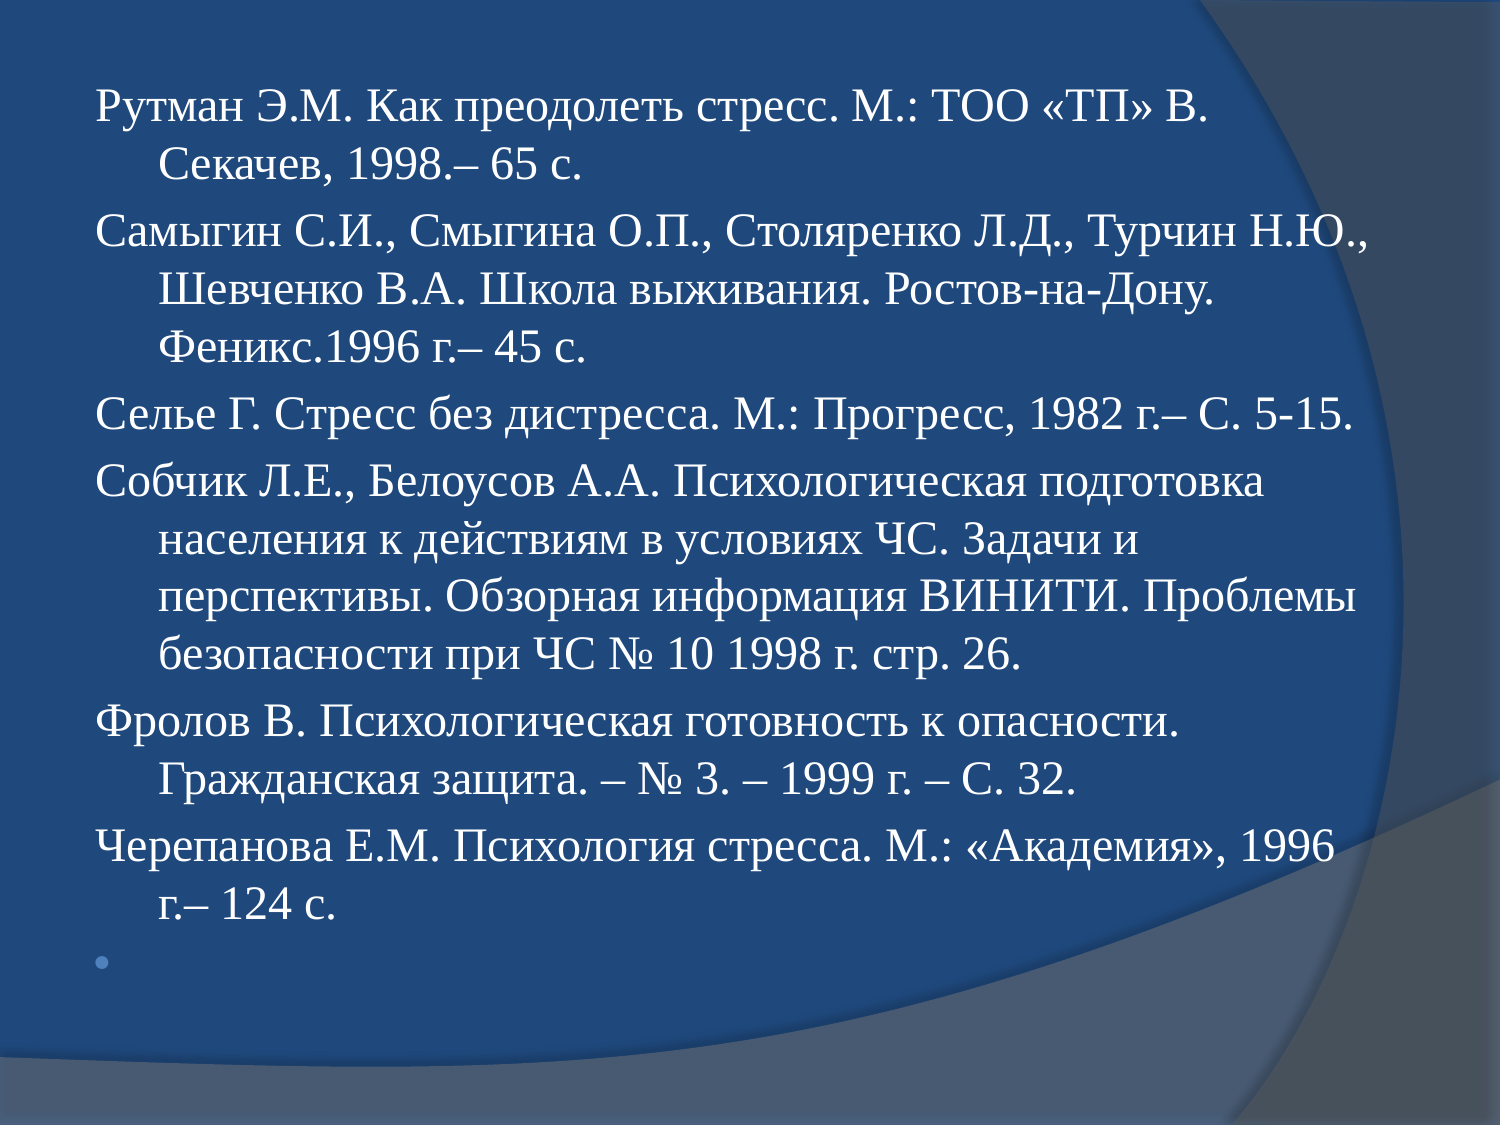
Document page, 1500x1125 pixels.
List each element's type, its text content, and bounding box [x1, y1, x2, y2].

list Рутман Э.М. Как преодолеть стресс. М.: ТОО «ТП» В. Секачев, 1998.– 65 с. Самыгин С.И., Смыгина О.П., Столяренко Л.Д., Турчин Н.Ю., Шевченко В.А. Школа выживания. Ростов-на-Дону. Феникс.1996 г.– 45 с. Селье Г. Стресс без дистресса. М.: Прогресс, 1982 г.– С. 5-15. Собчик Л.Е., Белоусов А.А. Психологическая подготовка населения к действиям в условиях ЧС. Задачи и перспективы. Обзорная информация ВИНИТИ. Проблемы безопасности при ЧС № 10 1998 г. стр. 26. Фролов В. Психологическая готовность к опасности. Гражданская защита. – № 3. – 1999 г. – С. 32. Черепанова Е.М. Психология стресса. М.: «Академия», 1996 г.– 124 с. [75, 66, 1412, 1005]
